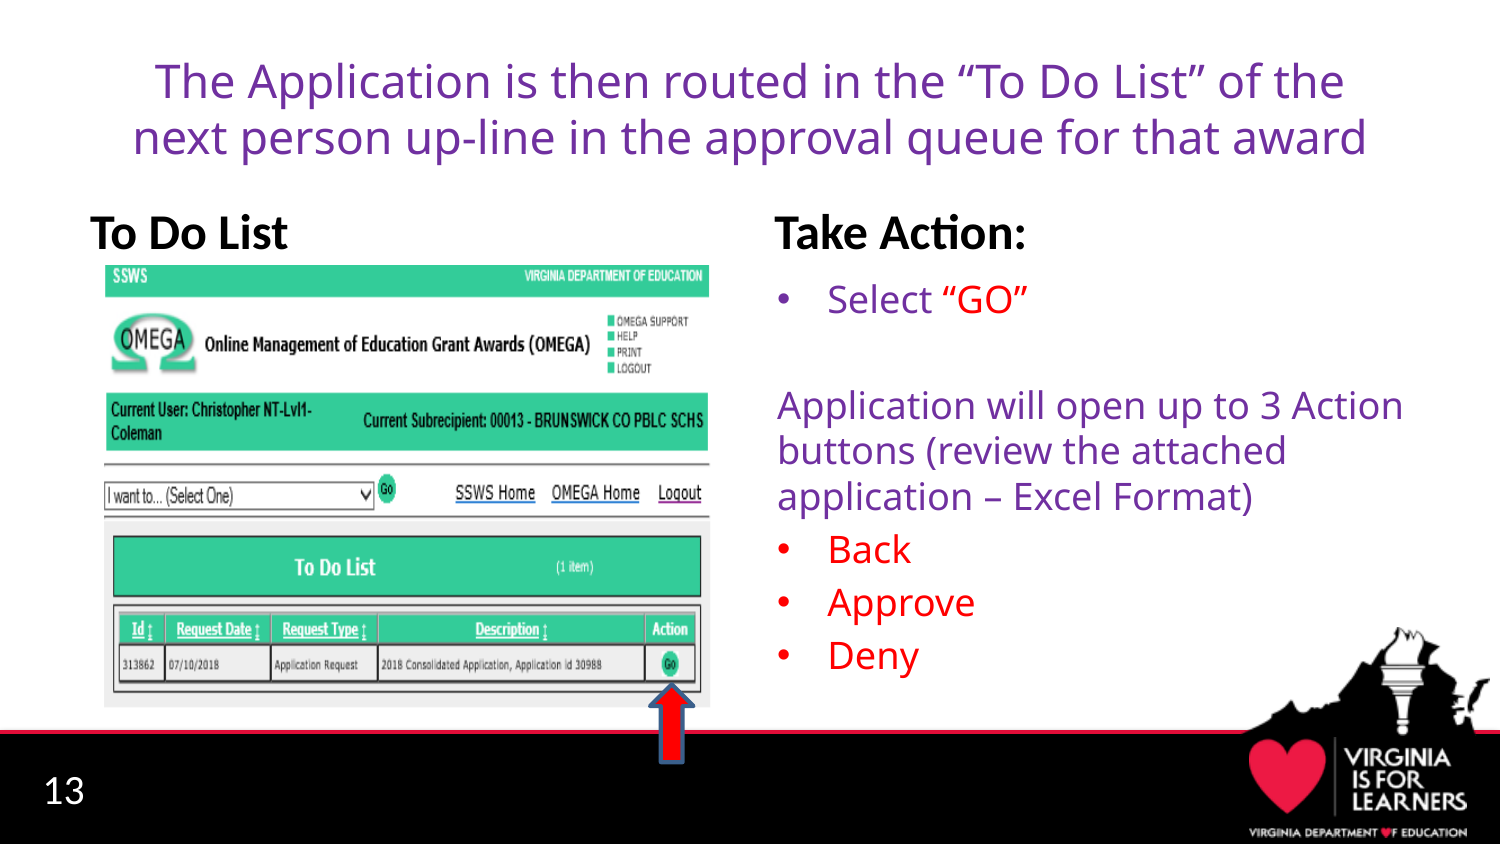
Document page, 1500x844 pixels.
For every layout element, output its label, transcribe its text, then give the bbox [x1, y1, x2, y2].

text_box [658, 719, 685, 765]
list Select “GO” Application will open up to 3 Action buttons (review the attached application – Excel Format) Back Approve Deny [761, 267, 1425, 697]
list To Do List [75, 188, 738, 268]
title The Application is then routed in the “To Do List” of the next person up-line in the approval queue for that award [103, 44, 1398, 174]
picture [1240, 627, 1490, 736]
picture [1249, 737, 1467, 838]
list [103, 265, 714, 710]
list Take Action: [759, 173, 1398, 268]
